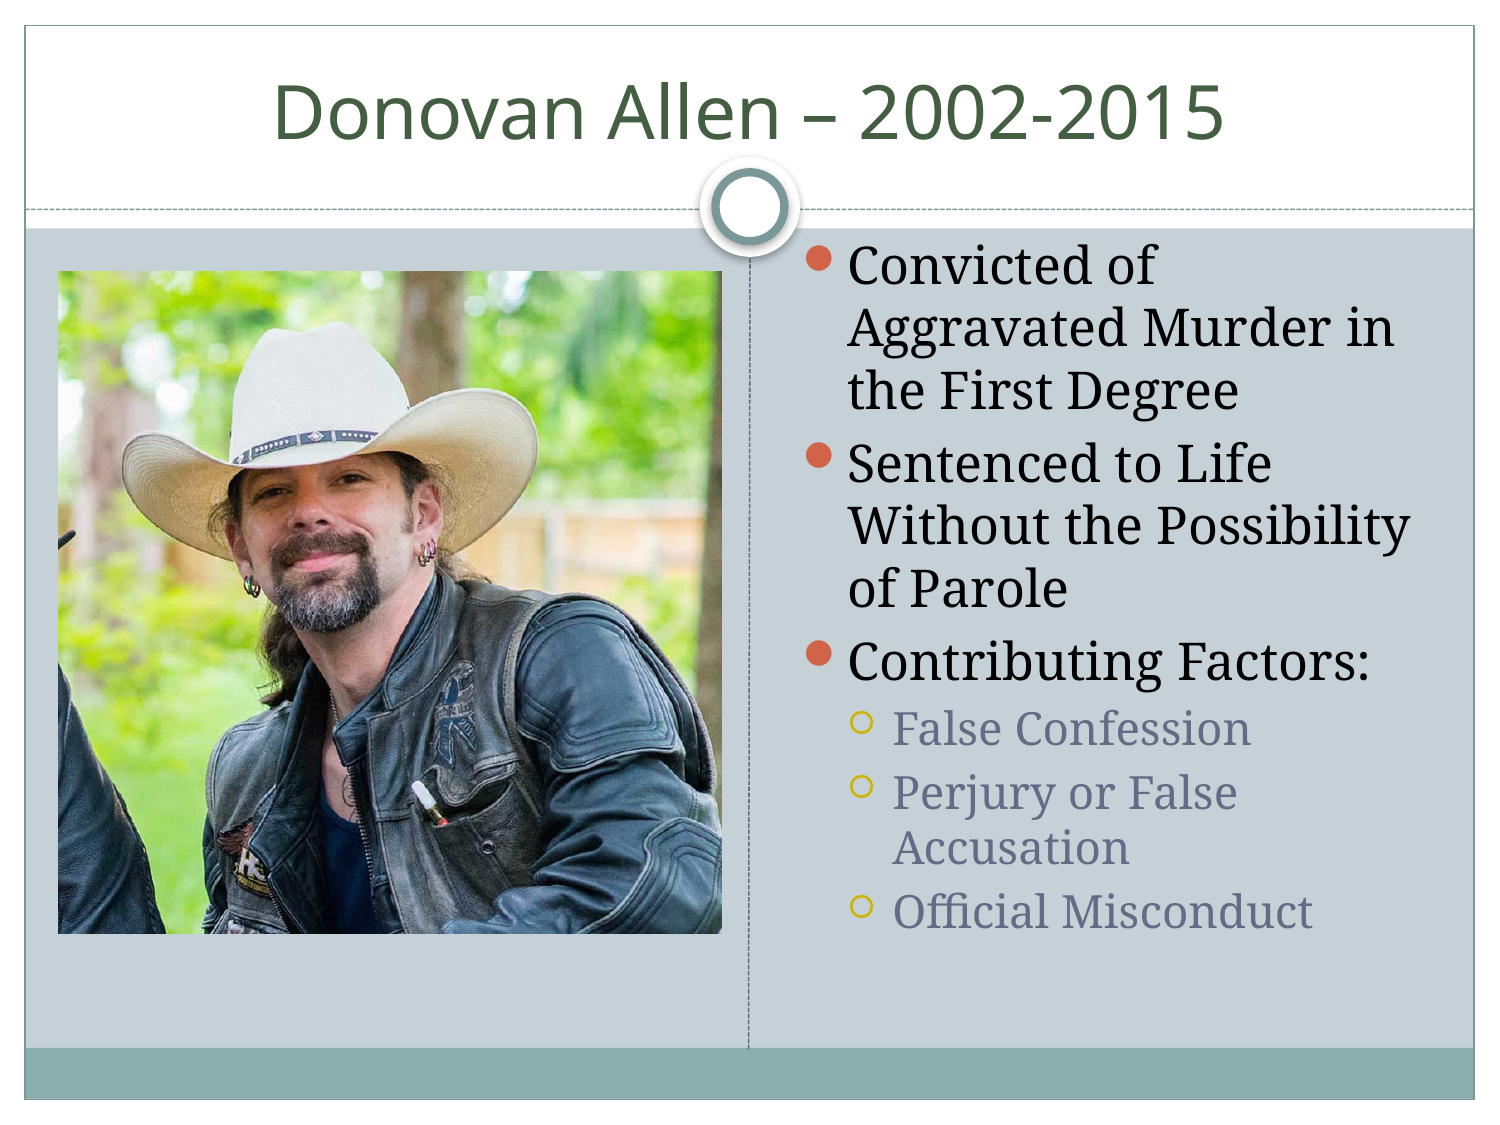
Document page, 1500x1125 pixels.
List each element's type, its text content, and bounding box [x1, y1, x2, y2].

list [58, 271, 722, 935]
title Donovan Allen – 2002-2015 [49, 37, 1450, 162]
list Convicted of Aggravated Murder in the First Degree Sentenced to Life Without the Possibility of Parole Contributing Factors: False Confession Perjury or False Accusation Official Misconduct [787, 224, 1450, 993]
